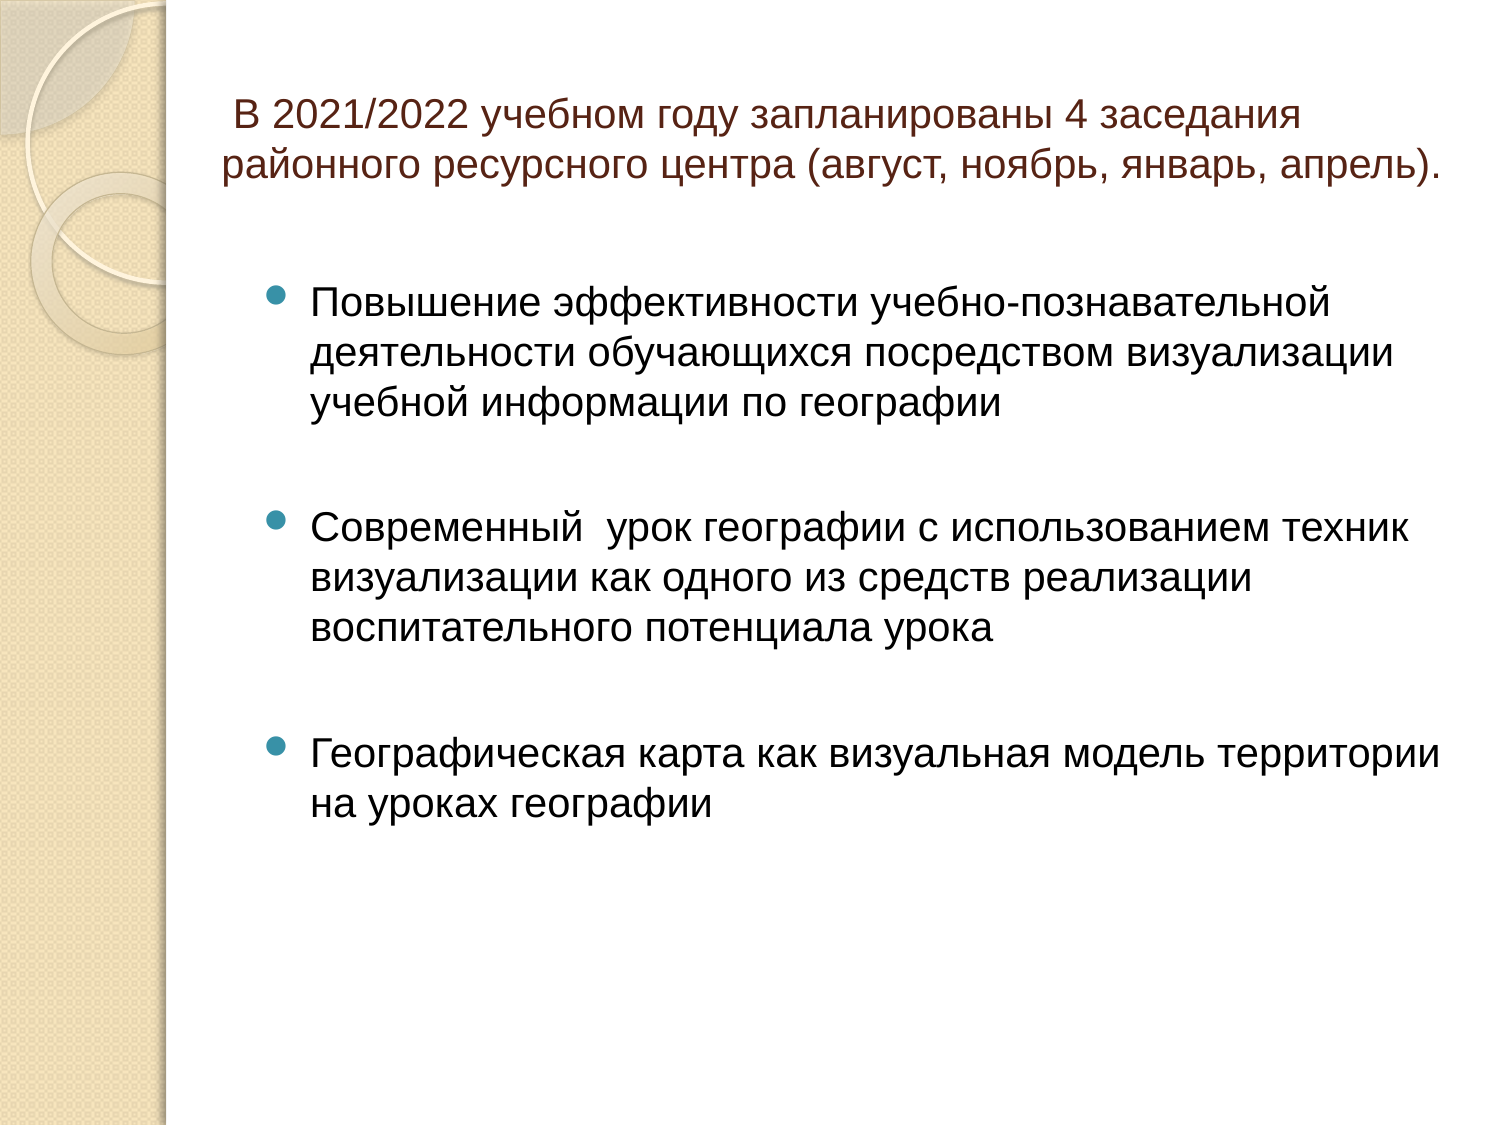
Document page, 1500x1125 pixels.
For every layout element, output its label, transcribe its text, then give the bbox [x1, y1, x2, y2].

list Повышение эффективности учебно-познавательной деятельности обучающихся посредством визуализации учебной информации по географии Современный урок географии с использованием техник визуализации как одного из средств реализации воспитательного потенциала урока Географическая карта как визуальная модель территории на уроках географии [235, 267, 1466, 1025]
title В 2021/2022 учебном году запланированы 4 заседания районного ресурсного центра (август, ноябрь, январь, апрель). [206, 45, 1466, 279]
